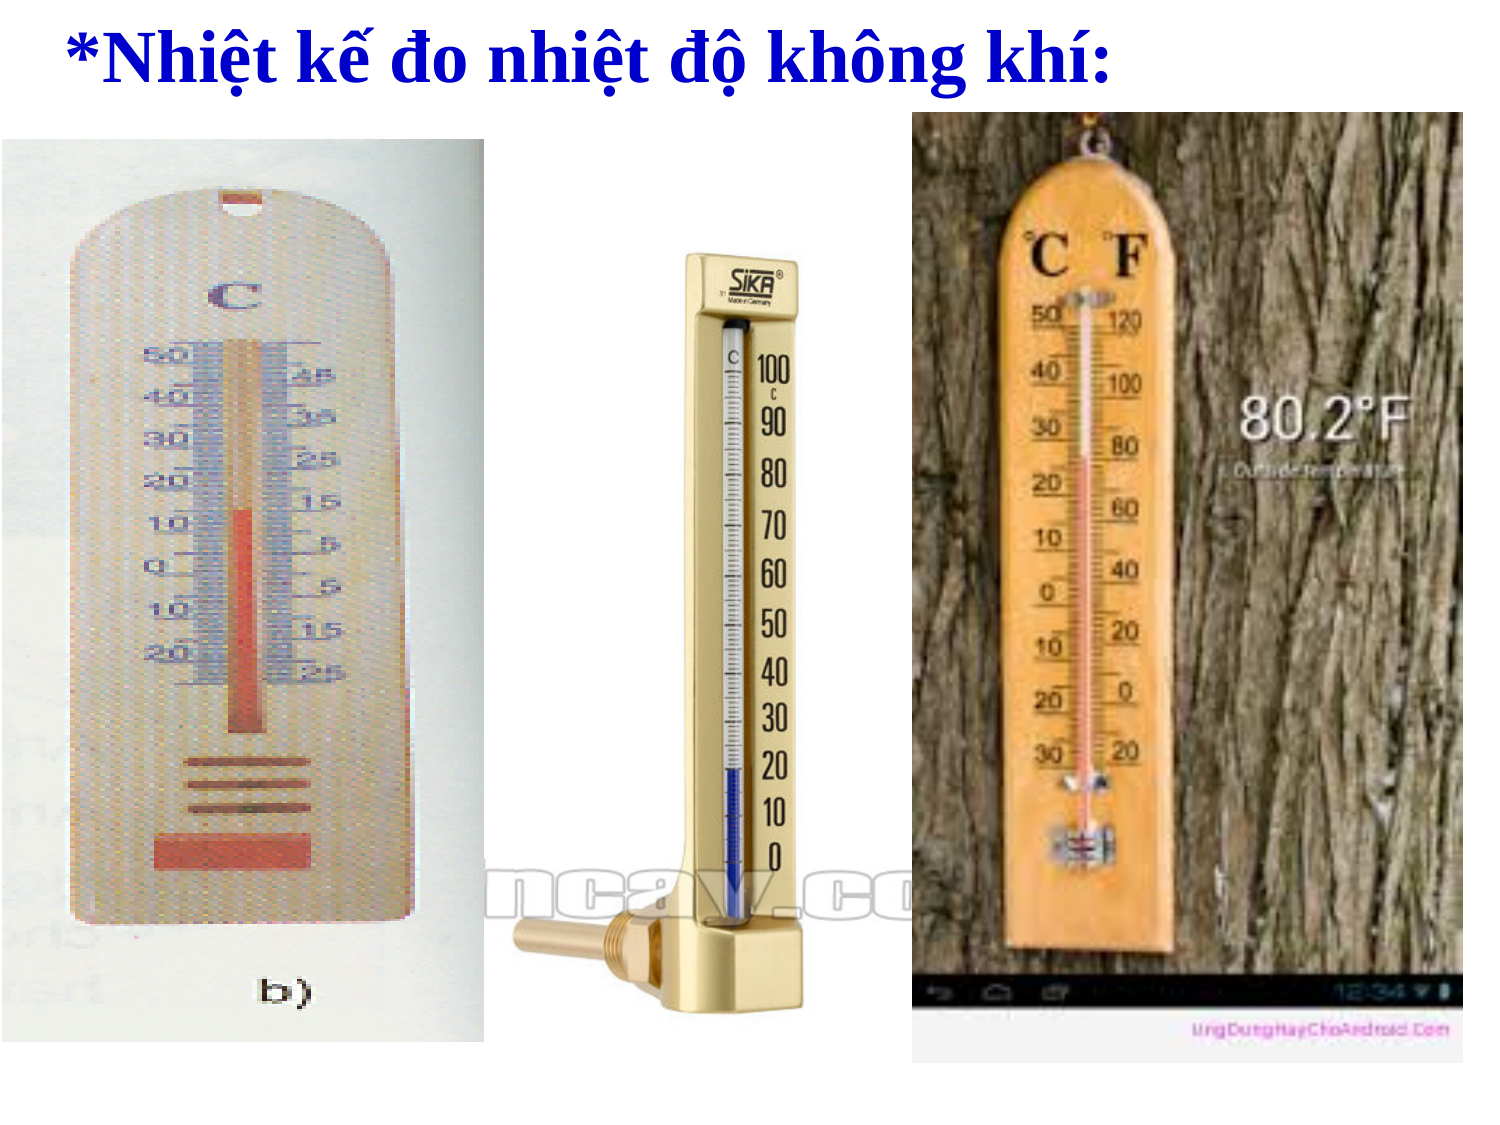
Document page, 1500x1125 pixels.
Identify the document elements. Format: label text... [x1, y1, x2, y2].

text_box *Nhiệt kế đo nhiệt độ không khí: [50, 0, 1150, 105]
picture [2, 112, 1463, 1063]
